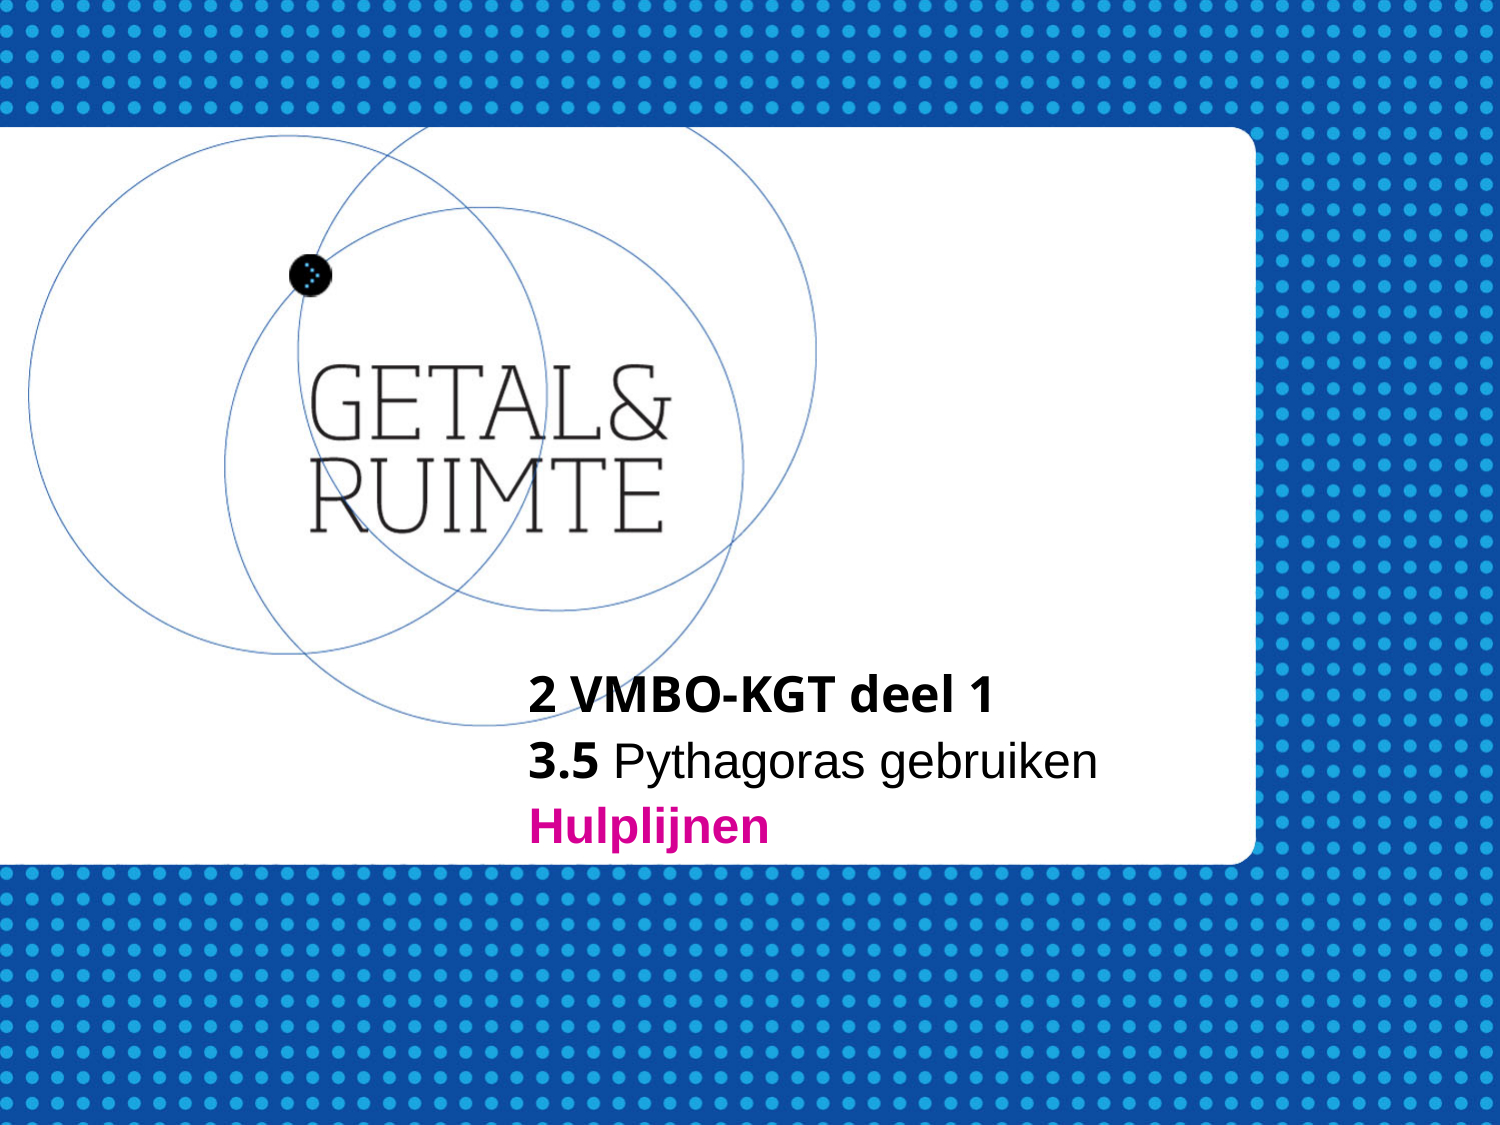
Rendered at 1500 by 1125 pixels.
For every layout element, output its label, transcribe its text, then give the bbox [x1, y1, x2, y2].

picture [0, 0, 1500, 1125]
text_box 2 VMBO-KGT deel 1 3.5 Pythagoras gebruiken Hulplijnen [513, 648, 1093, 870]
